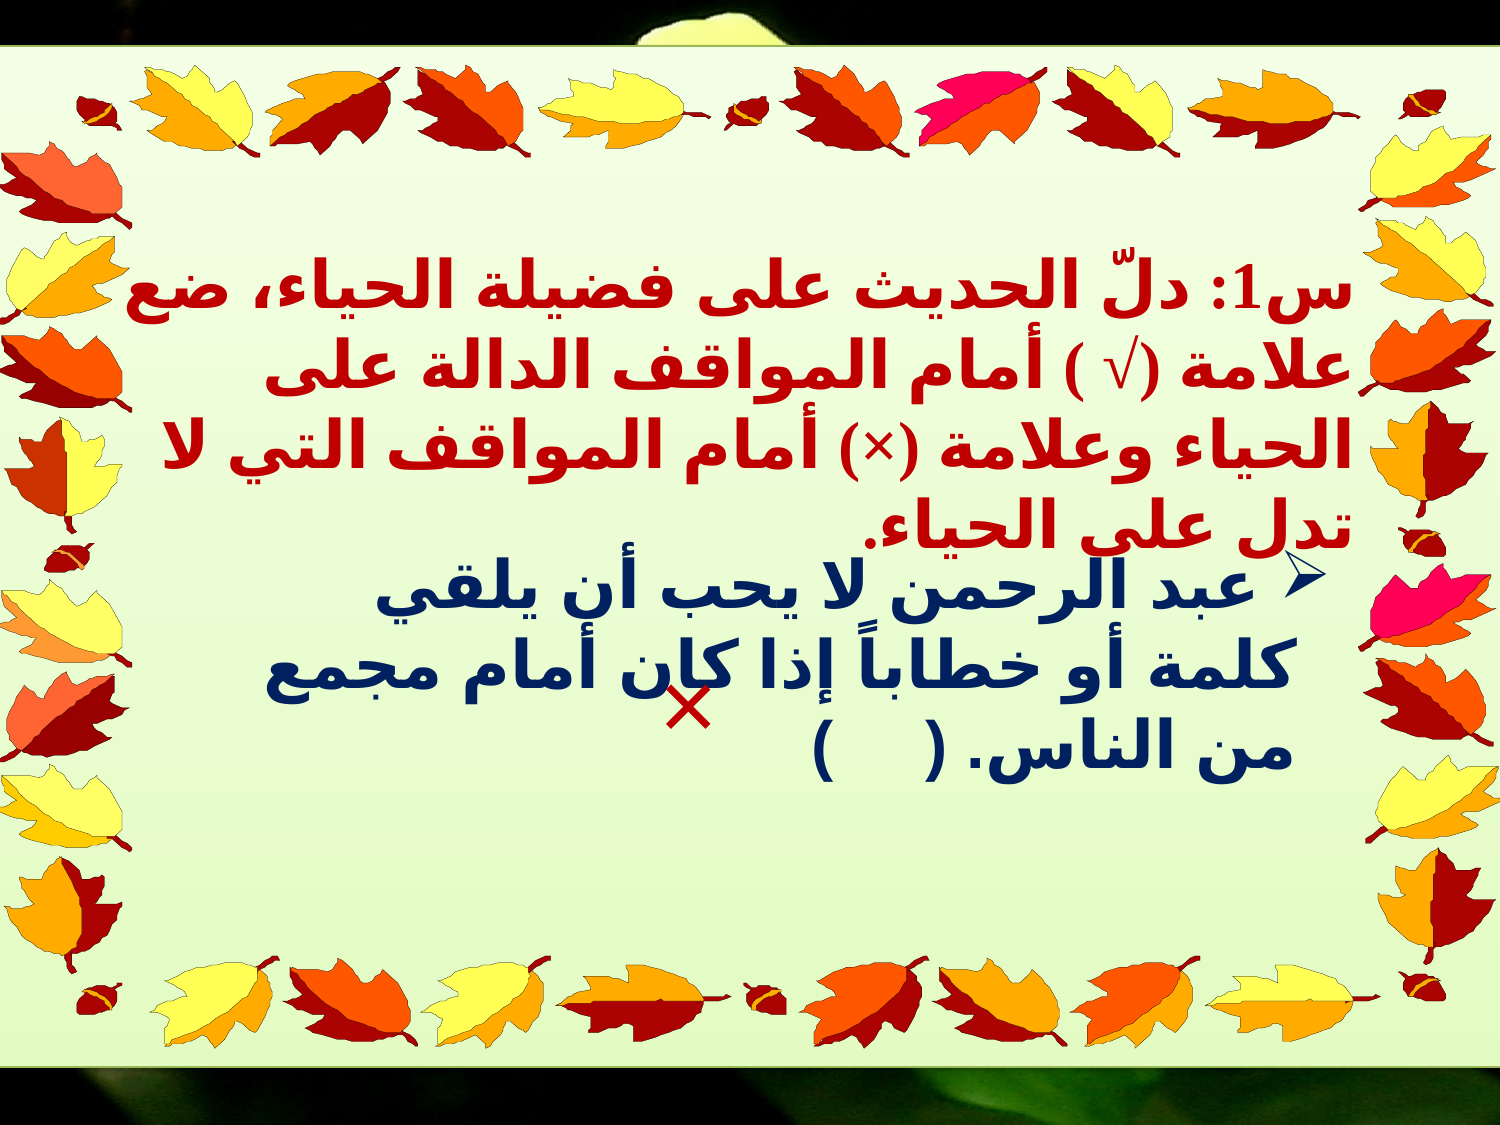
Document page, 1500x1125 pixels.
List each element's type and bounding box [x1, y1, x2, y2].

picture [0, 1068, 1500, 1125]
picture [0, 0, 1500, 45]
text_box [0, 46, 1500, 1067]
